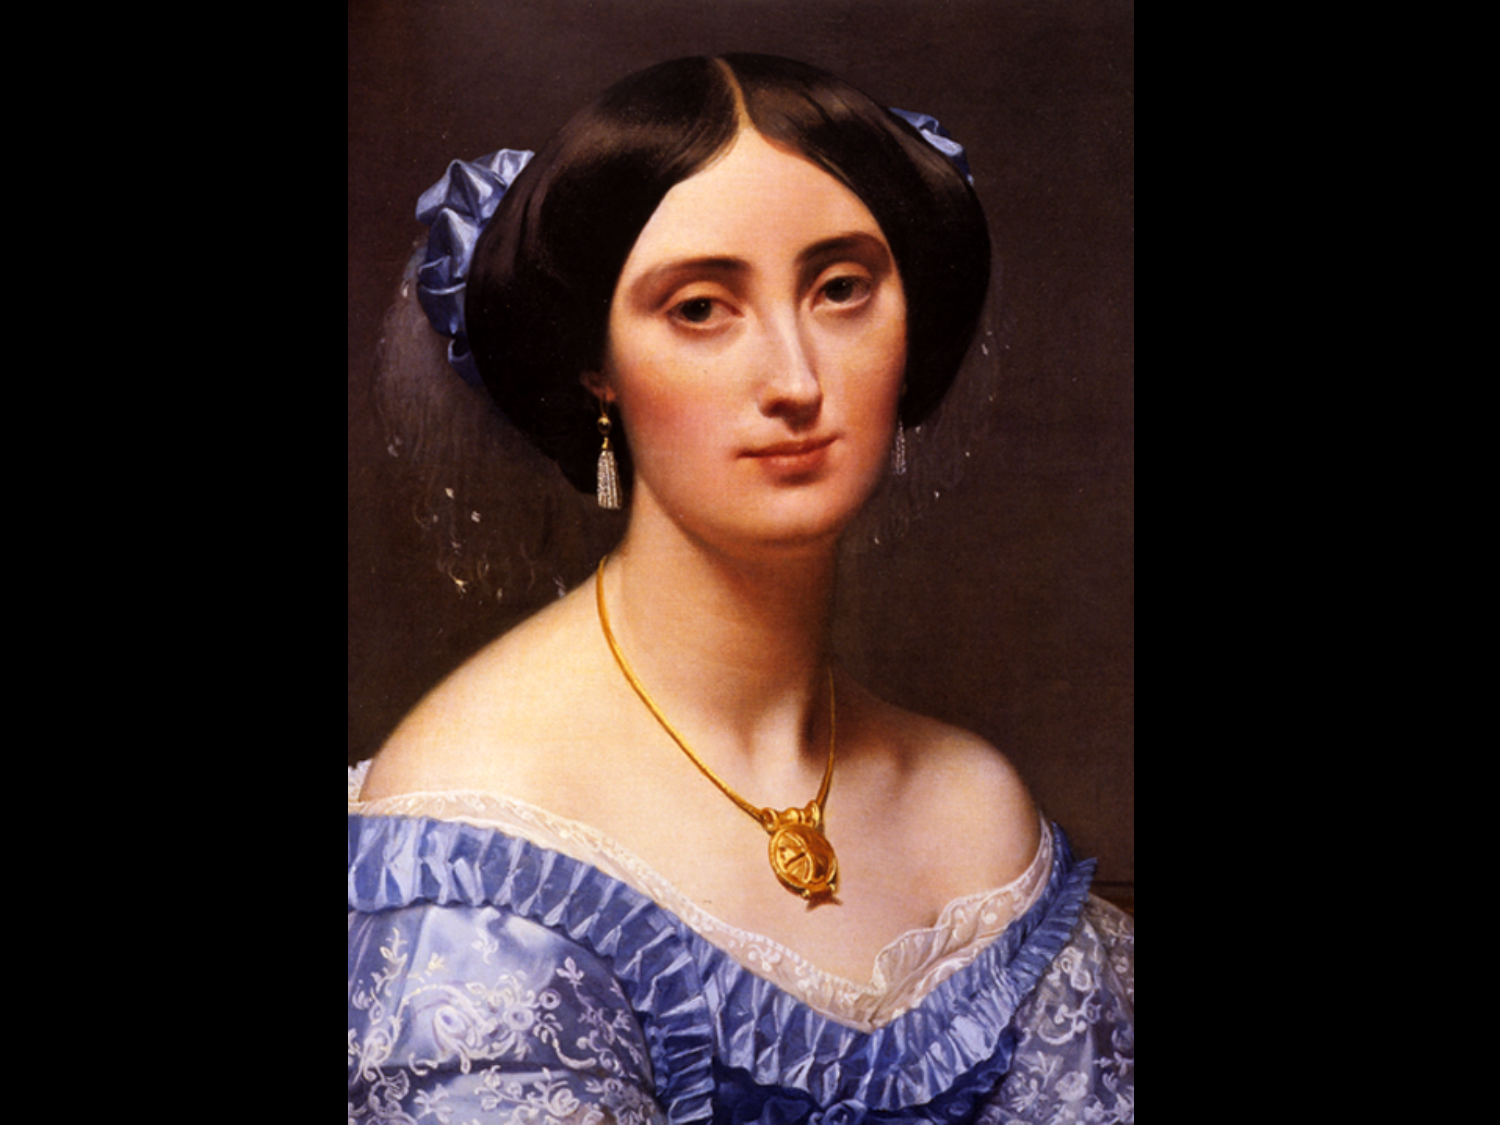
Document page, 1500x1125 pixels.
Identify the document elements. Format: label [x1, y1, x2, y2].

picture [348, 0, 1134, 1125]
